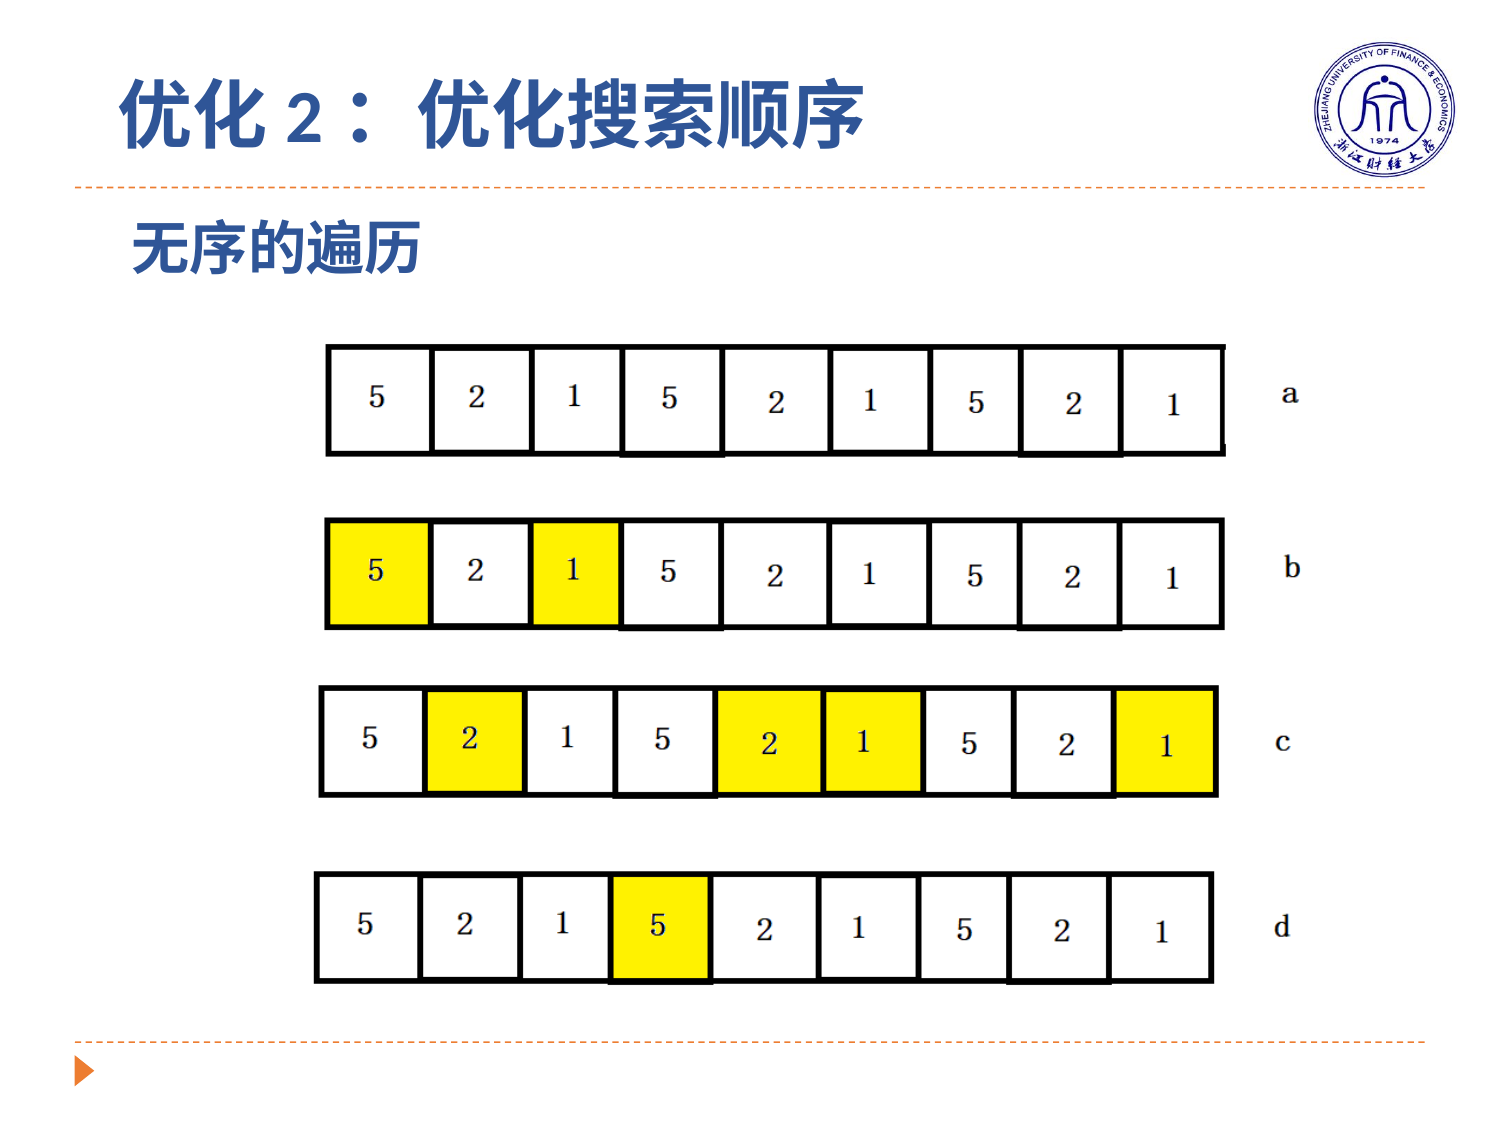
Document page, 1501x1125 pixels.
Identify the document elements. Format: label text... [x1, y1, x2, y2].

picture [1308, 37, 1460, 182]
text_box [301, 289, 1320, 1007]
slide_number [1059, 1042, 1398, 1103]
title 优化2：优化搜索顺序 [103, 59, 1398, 178]
text_box 无序的遍历 [117, 204, 868, 289]
